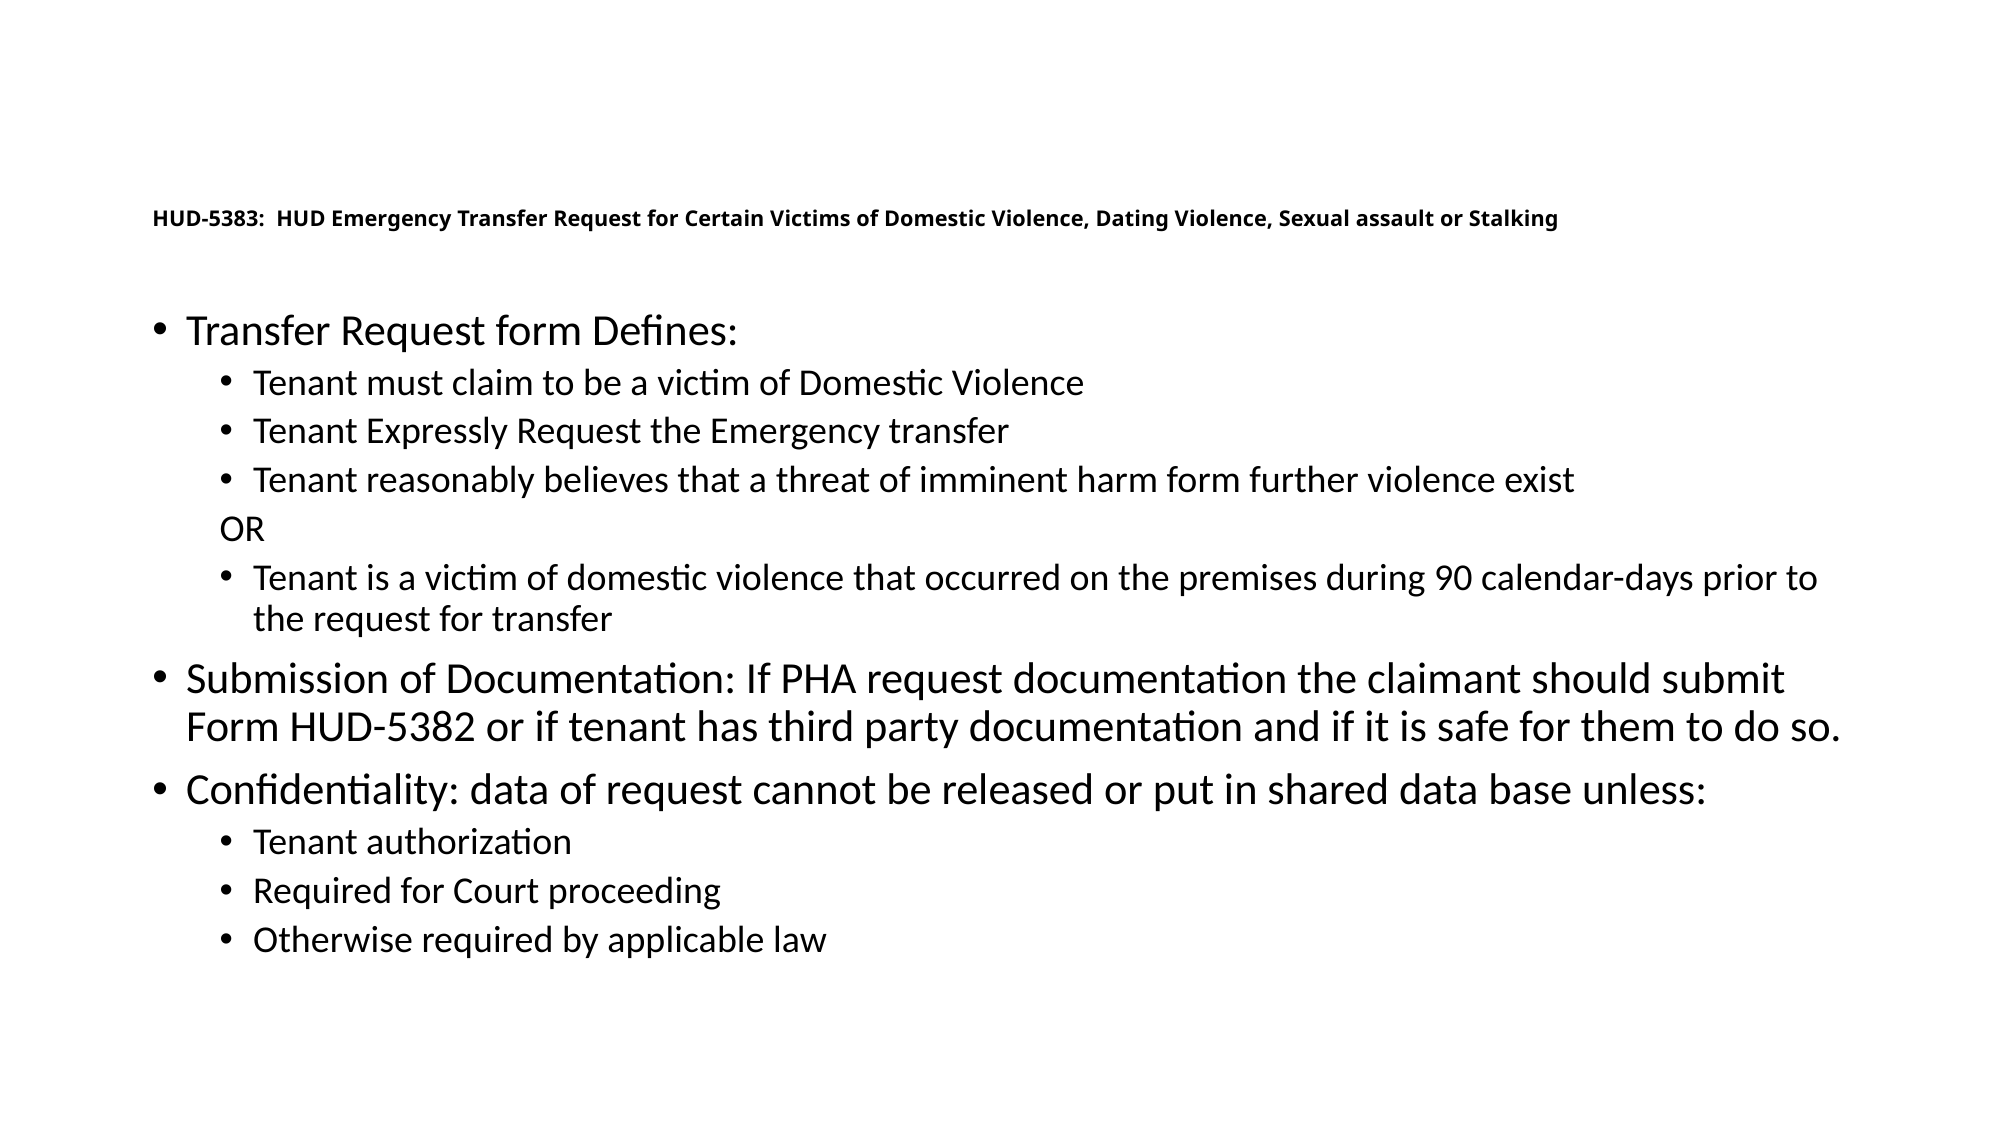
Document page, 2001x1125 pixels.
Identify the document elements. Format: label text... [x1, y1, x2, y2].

title HUD-5383: HUD Emergency Transfer Request for Certain Victims of Domestic Violence, Dating Violence, Sexual assault or Stalking [137, 199, 1863, 299]
list Transfer Request form Defines: Tenant must claim to be a victim of Domestic Violence Tenant Expressly Request the Emergency transfer Tenant reasonably believes that a threat of imminent harm form further violence exist OR Tenant is a victim of domestic violence that occurred on the premises during 90 calendar-days prior to the request for transfer Submission of Documentation: If PHA request documentation the claimant should submit Form HUD-5382 or if tenant has third party documentation and if it is safe for them to do so. Confidentiality: data of request cannot be released or put in shared data base unless: Tenant authorization Required for Court proceeding Otherwise required by applicable law [137, 299, 1863, 1014]
